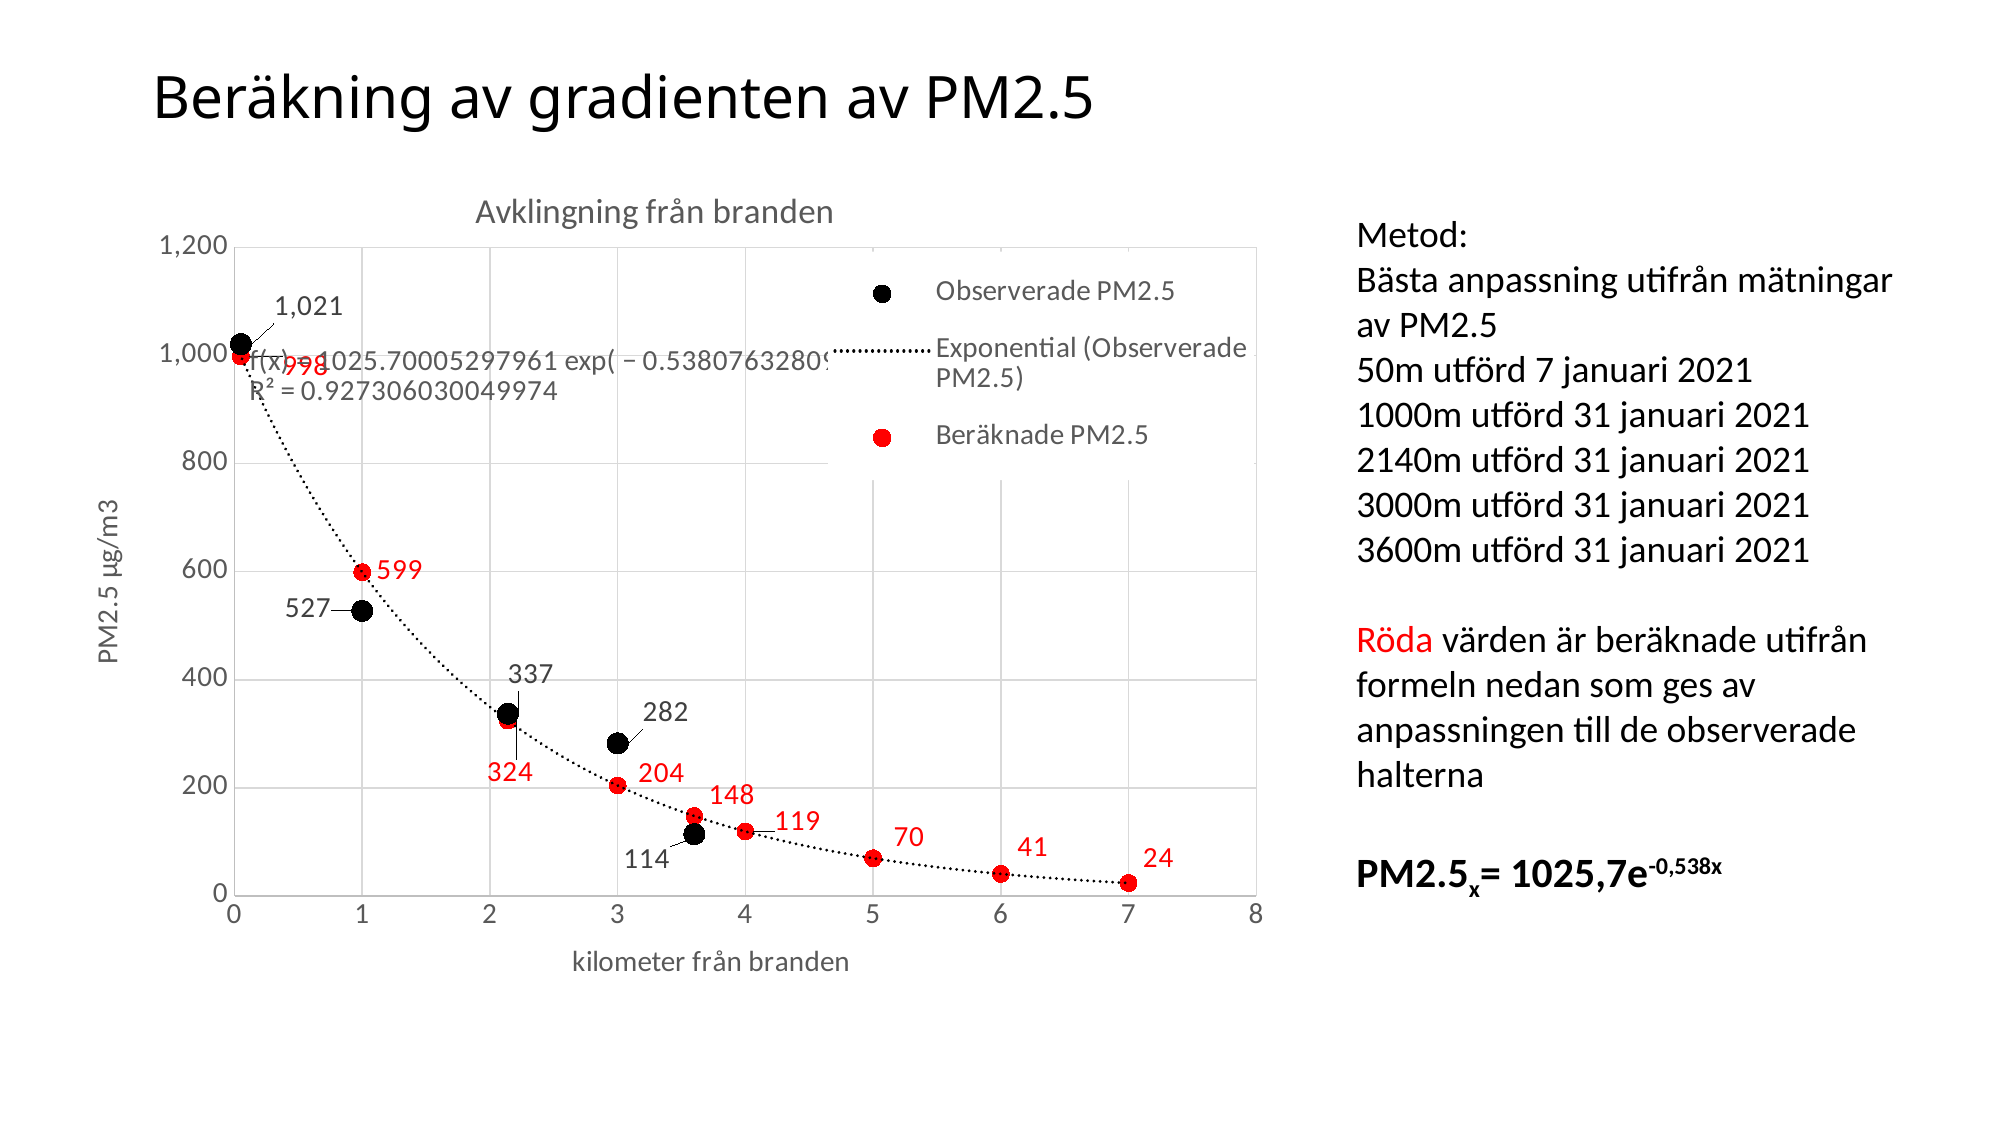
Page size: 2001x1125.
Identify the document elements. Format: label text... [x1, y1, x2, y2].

chart [80, 170, 1299, 989]
text_box Metod: Bästa anpassning utifrån mätningar av PM2.5 50m utförd 7 januari 2021 1000m utförd 31 januari 2021 2140m utförd 31 januari 2021 3000m utförd 31 januari 2021 3600m utförd 31 januari 2021 Röda värden är beräknade utifrån formeln nedan som ges av anpassningen till de observerade halterna PM2.5x= 1025,7e-0,538x [1341, 203, 1944, 955]
title Beräkning av gradienten av PM2.5 [137, 59, 1863, 140]
